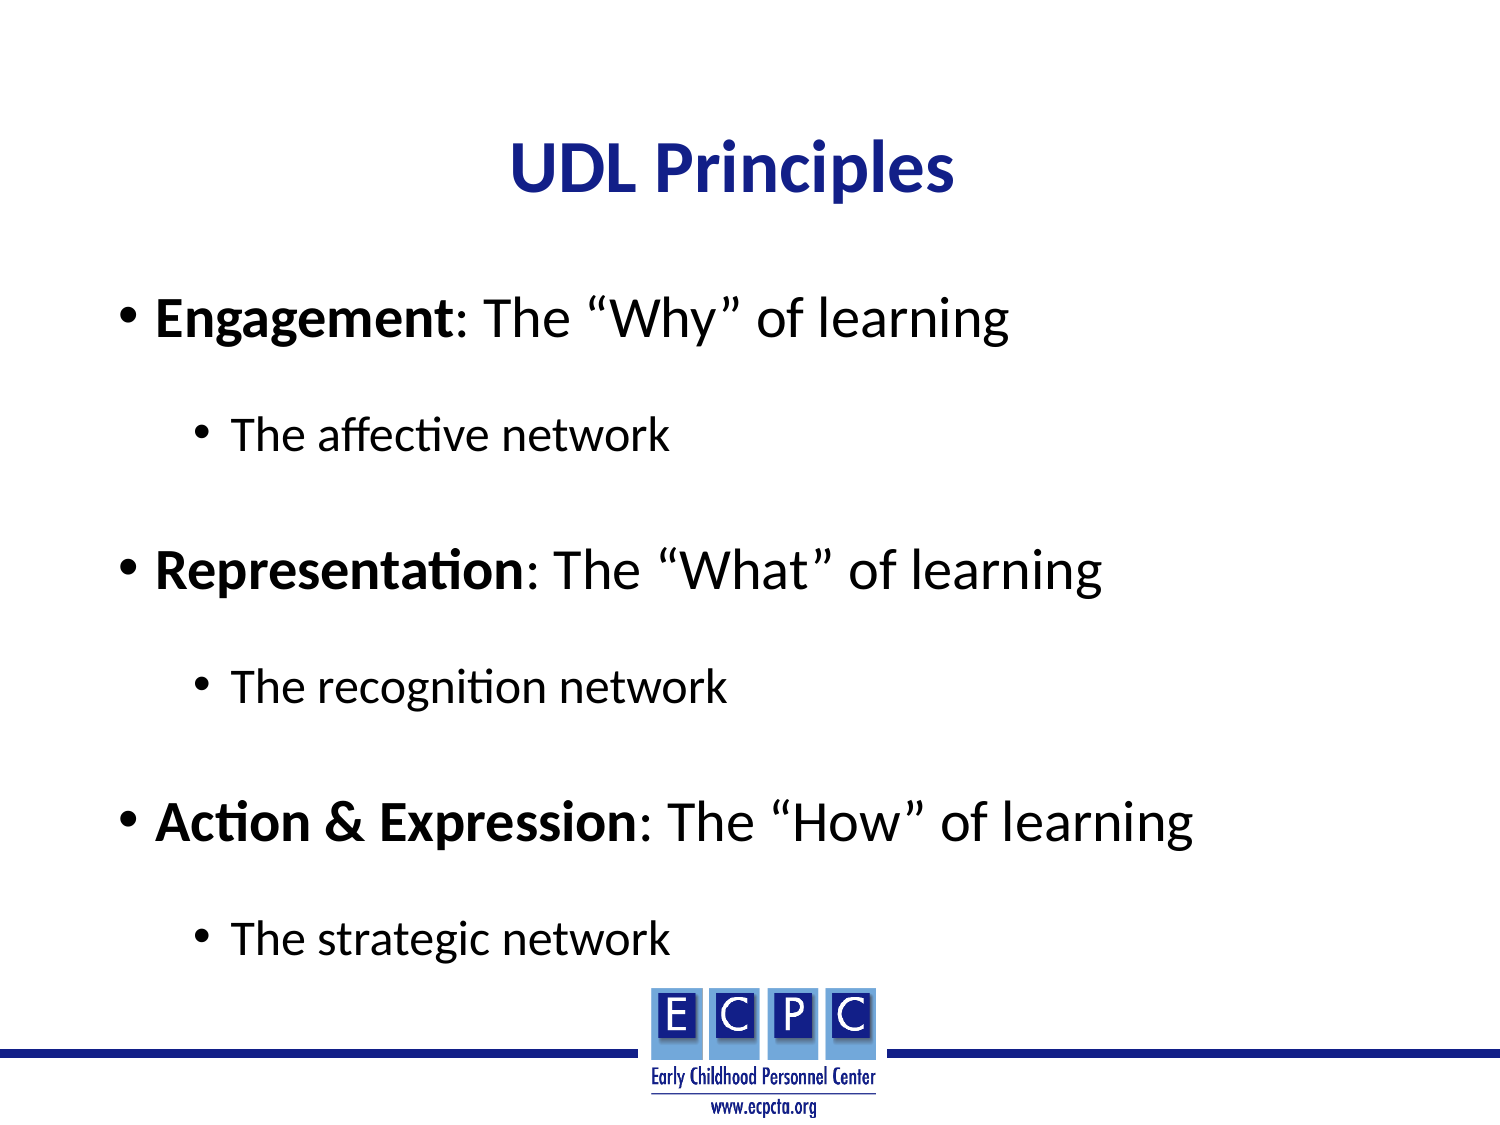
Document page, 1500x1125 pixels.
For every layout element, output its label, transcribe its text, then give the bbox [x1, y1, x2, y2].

list Engagement: The “Why” of learning The affective network Representation: The “What” of learning The recognition network Action & Expression: The “How” of learning The strategic network [103, 223, 1397, 988]
title UDL Principles [103, 59, 1397, 223]
picture [651, 988, 876, 1118]
